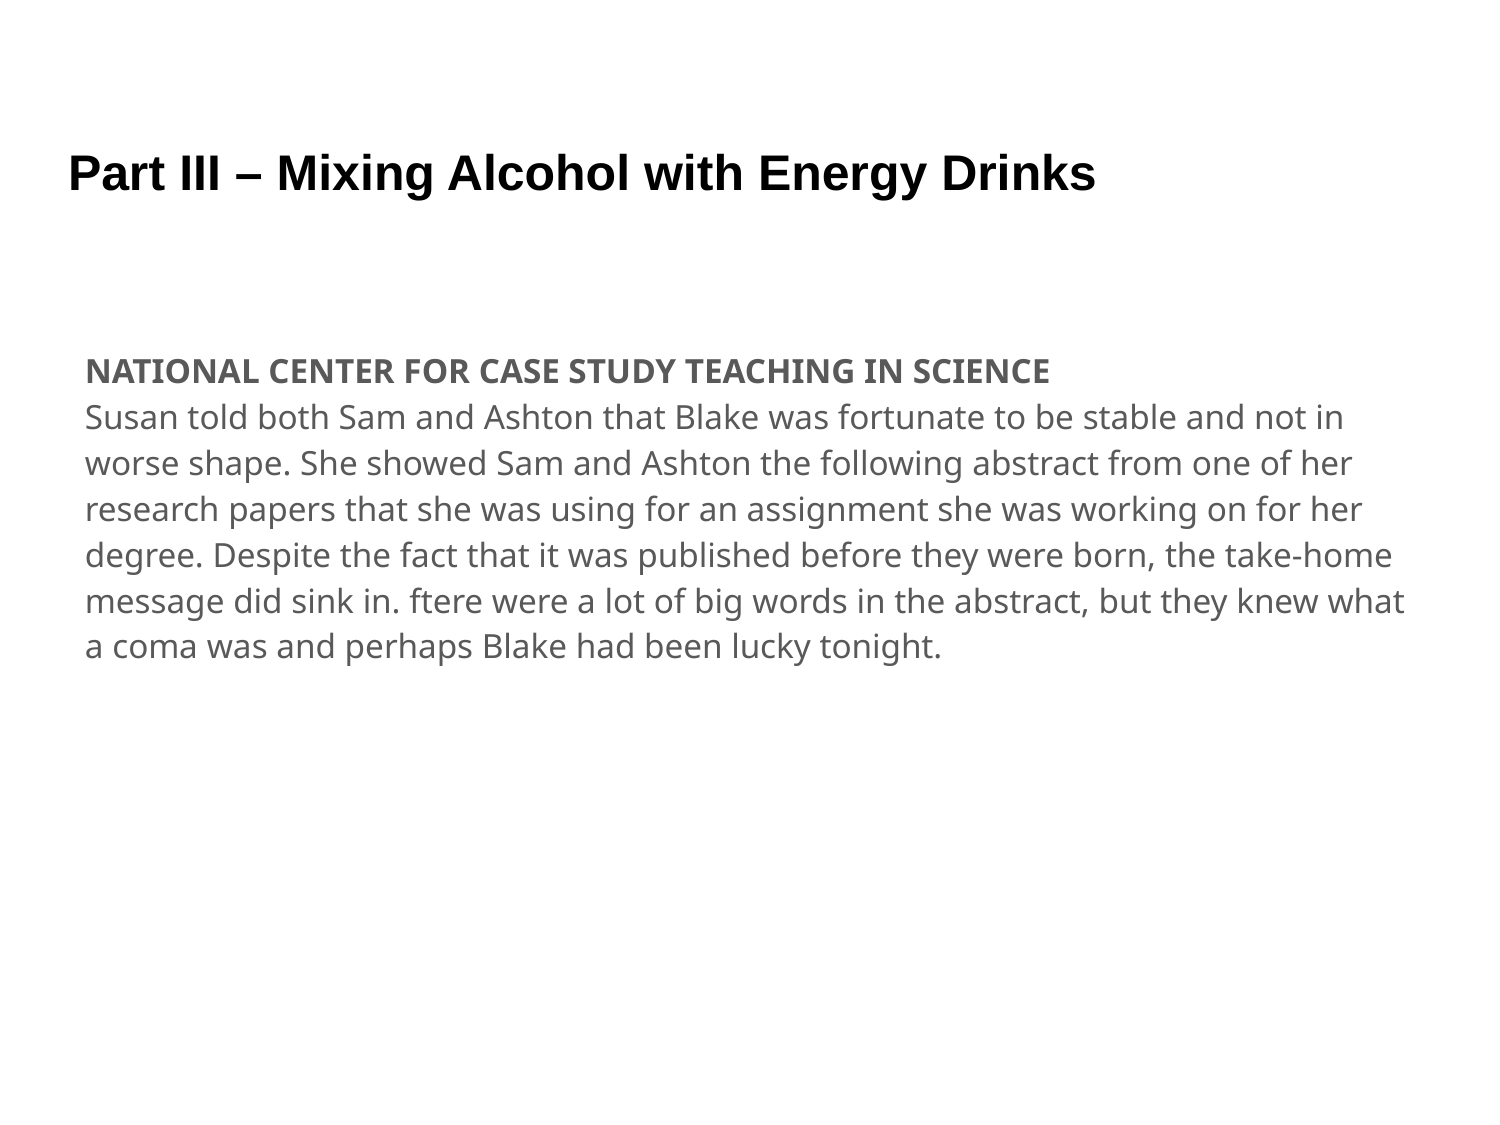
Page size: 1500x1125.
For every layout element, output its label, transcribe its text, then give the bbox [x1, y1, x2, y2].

title Part III – Mixing Alcohol with Energy Drinks [53, 125, 1451, 220]
list NATIONAL CENTER FOR CASE STUDY TEACHING IN SCIENCE Susan told both Sam and Ashton that Blake was fortunate to be stable and not in worse shape. She showed Sam and Ashton the following abstract from one of her research papers that she was using for an assignment she was working on for her degree. Despite the fact that it was published before they were born, the take-home message did sink in. ftere were a lot of big words in the abstract, but they knew what a coma was and perhaps Blake had been lucky tonight. [51, 329, 1449, 891]
